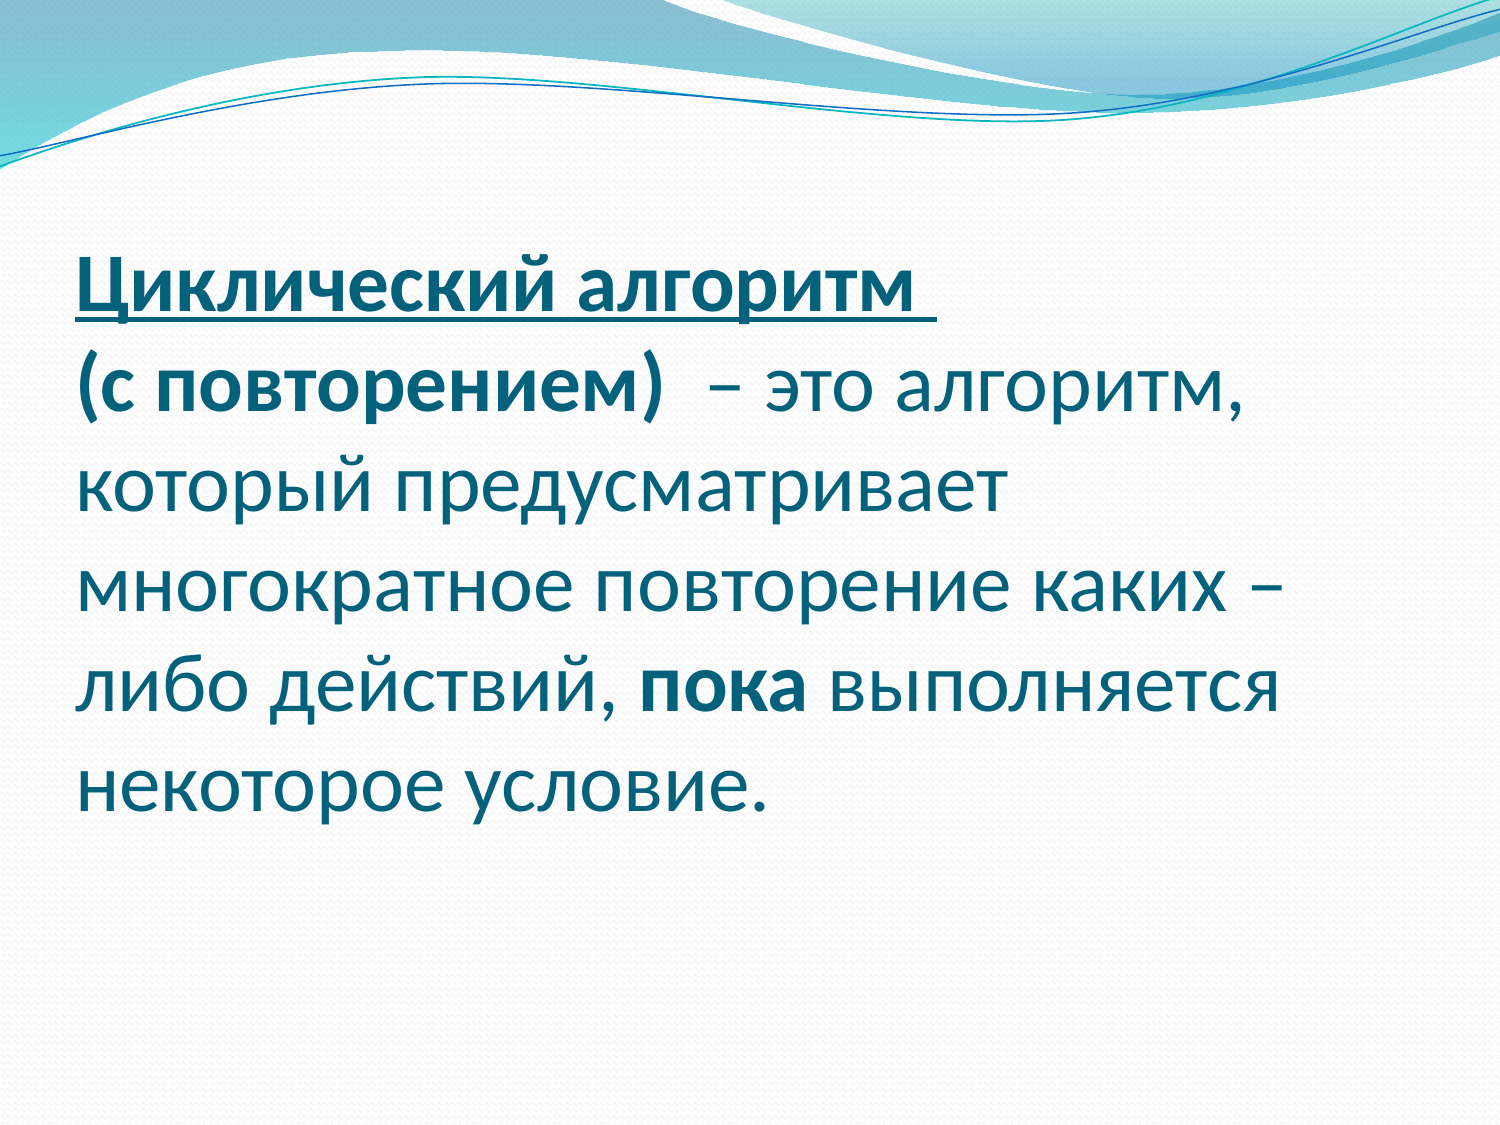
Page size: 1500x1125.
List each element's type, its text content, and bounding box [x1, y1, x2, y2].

title Циклический алгоритм (с повторением) – это алгоритм, который предусматривает многократное повторение каких – либо действий, пока выполняется некоторое условие. [75, 115, 1438, 1079]
